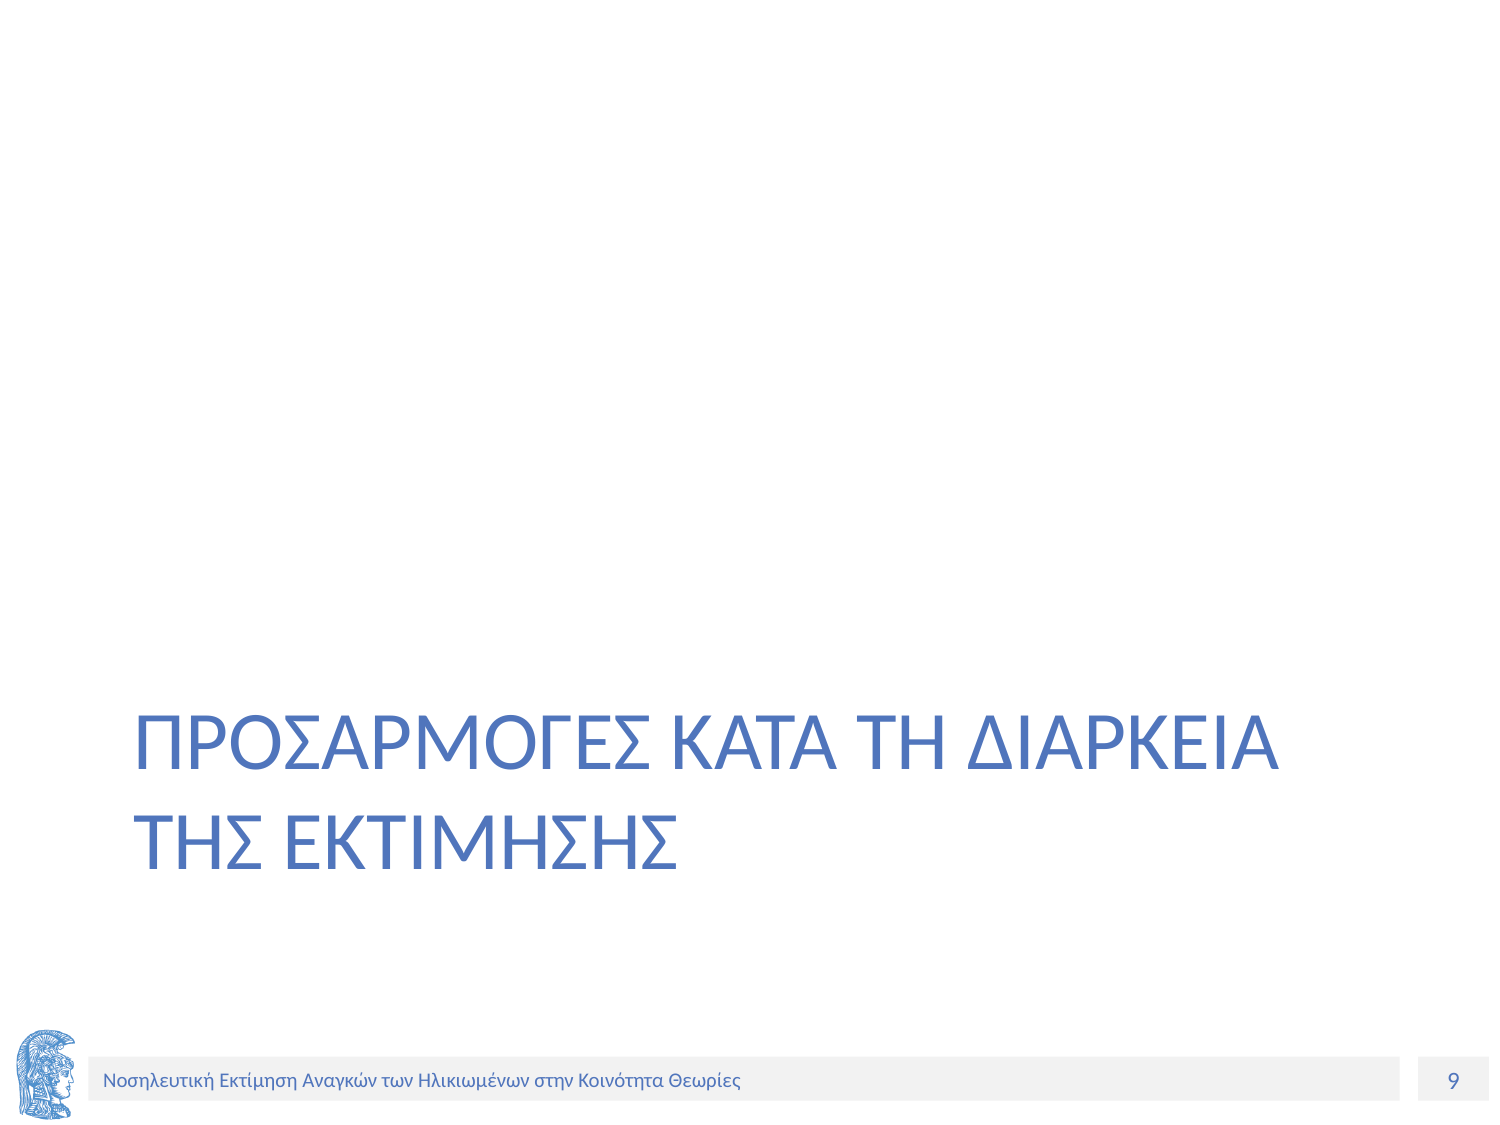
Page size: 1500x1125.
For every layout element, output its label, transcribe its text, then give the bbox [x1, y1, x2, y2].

picture [9, 1026, 81, 1120]
title ΠΡΟΣΑΡΜΟΓΕΣ ΚΑΤΑ ΤΗ ΔΙΑΡΚΕΙΑ ΤΗΣ ΕΚΤΙΜΗΣΗΣ [118, 678, 1394, 903]
